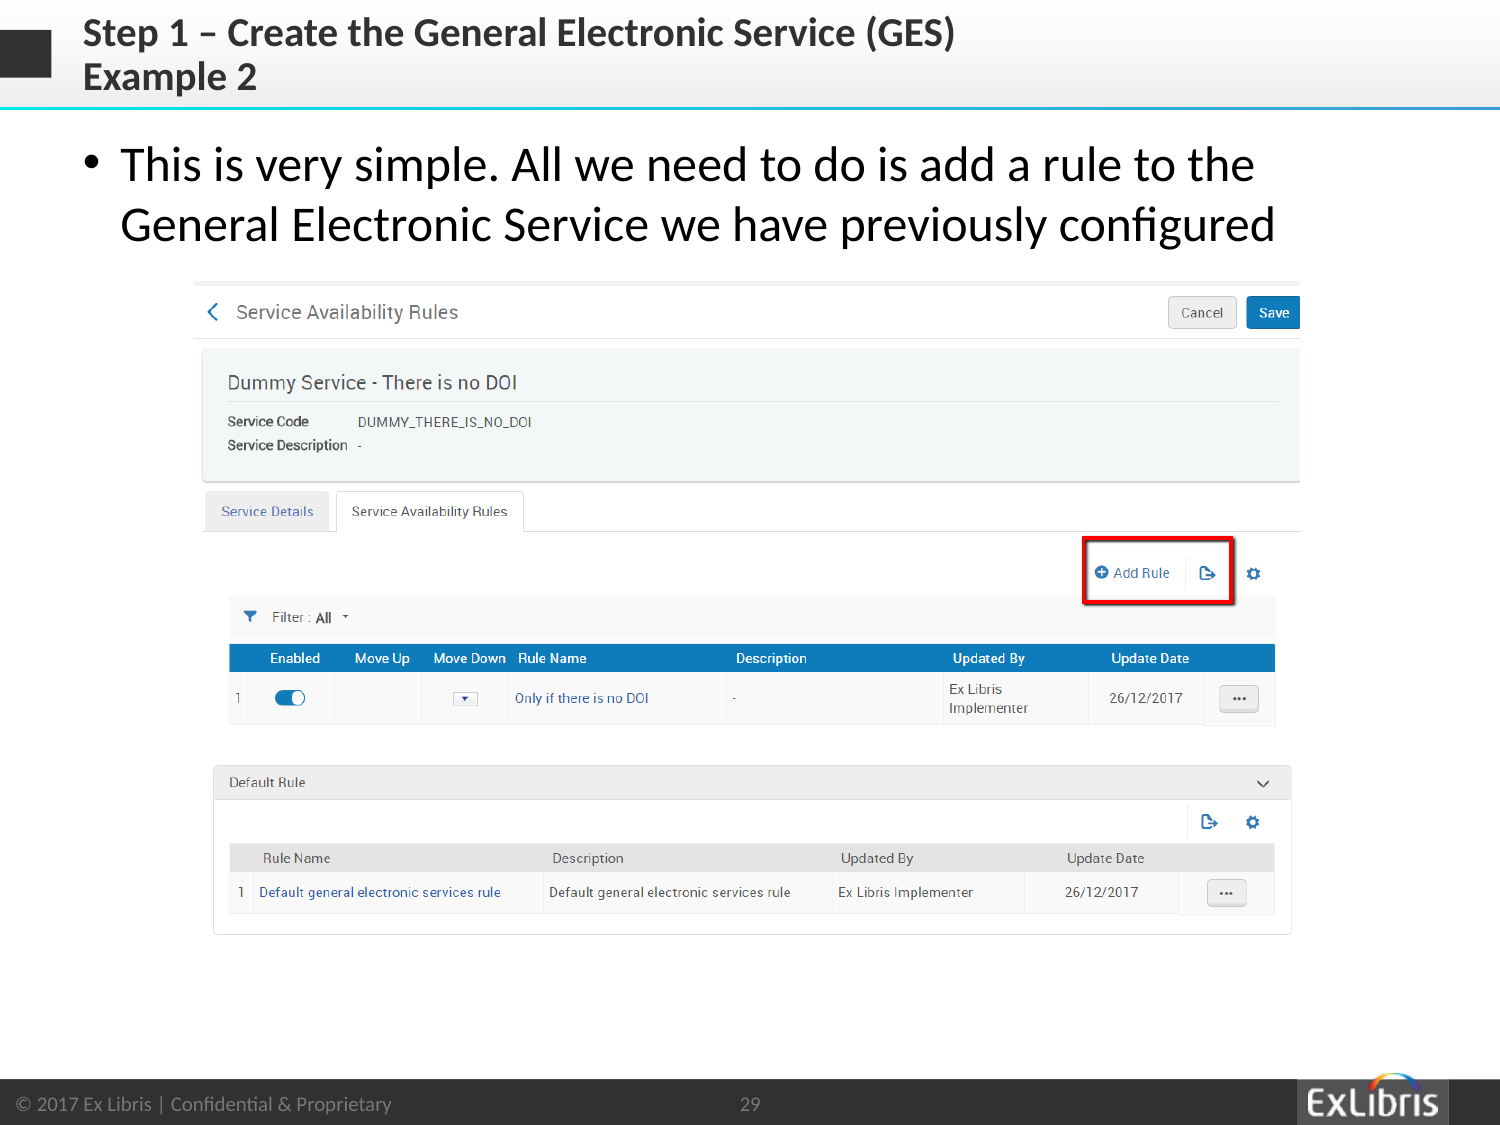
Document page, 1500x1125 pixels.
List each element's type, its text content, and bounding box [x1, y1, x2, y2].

list This is very simple. All we need to do is add a rule to the General Electronic Service we have previously configured [67, 123, 1427, 1031]
slide_number 29 [662, 1073, 838, 1125]
picture [194, 281, 1300, 940]
title Step 1 – Create the General Electronic Service (GES) Example 2 [67, 3, 1427, 107]
picture [1308, 1073, 1438, 1122]
